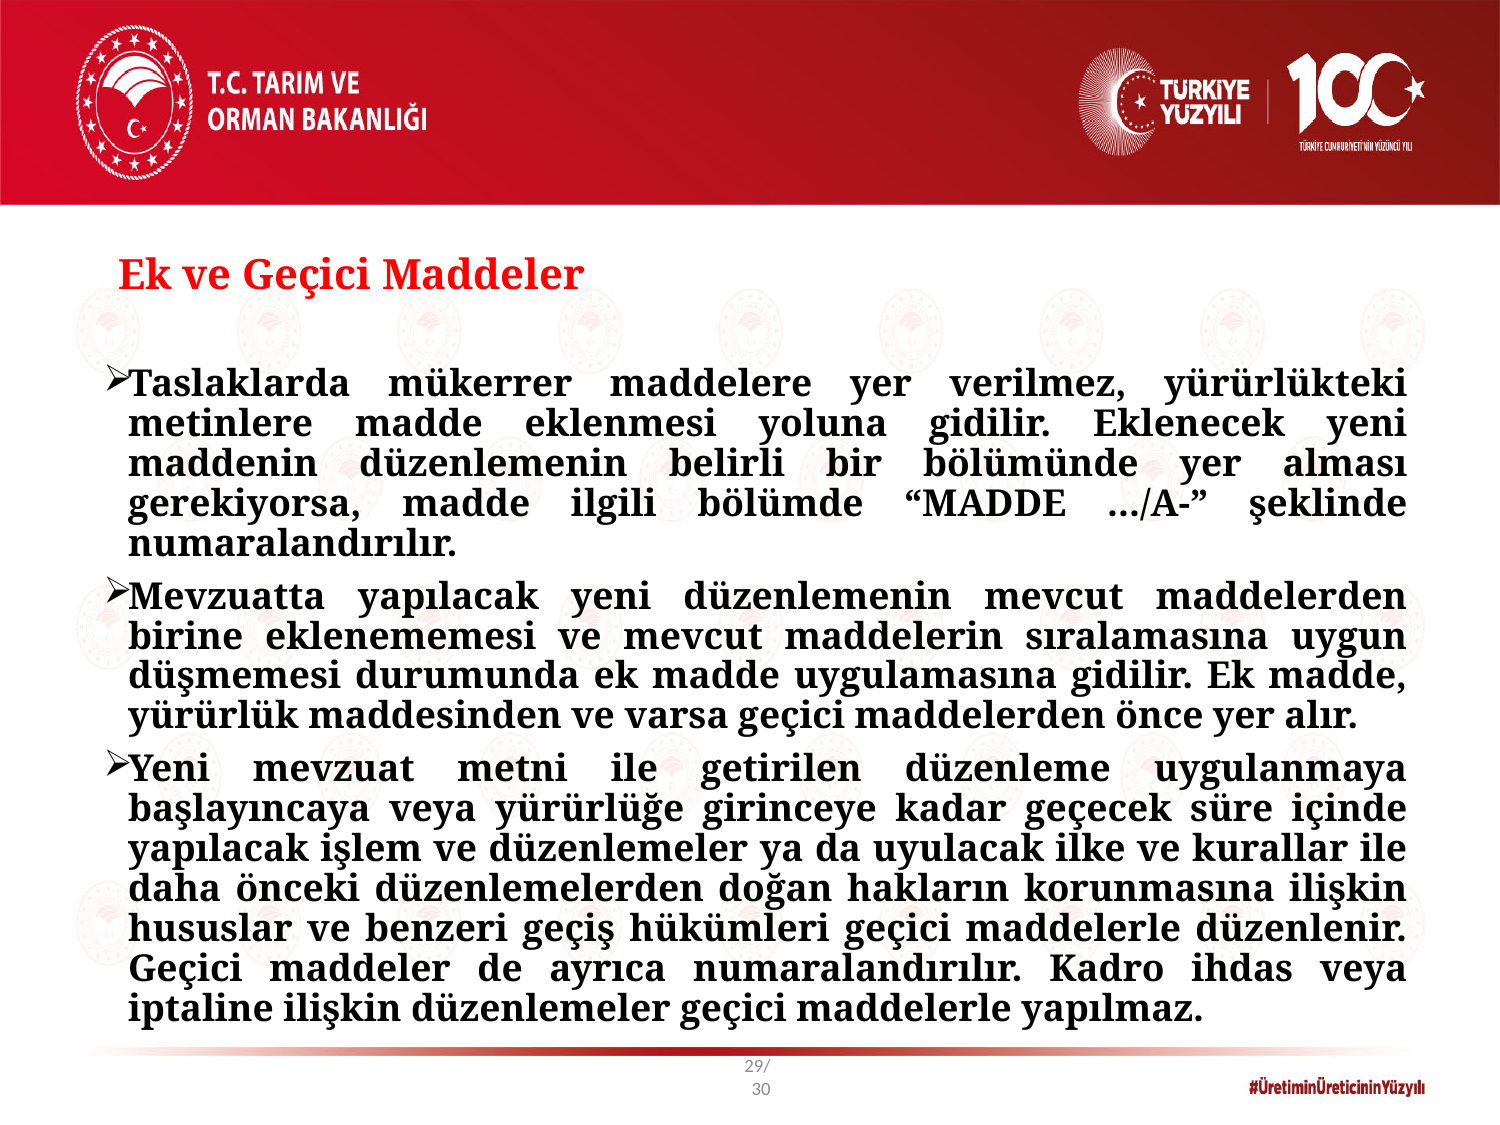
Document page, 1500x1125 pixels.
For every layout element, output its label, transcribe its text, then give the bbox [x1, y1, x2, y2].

picture [0, 0, 1500, 1125]
list Taslaklarda mükerrer maddelere yer verilmez, yürürlükteki metinlere madde eklenmesi yoluna gidilir. Eklenecek yeni maddenin düzenlemenin belirli bir bölümünde yer alması gerekiyorsa, madde ilgili bölümde “MADDE .../A-” şeklinde numaralandırılır. Mevzuatta yapılacak yeni düzenlemenin mevcut maddelerden birine eklenememesi ve mevcut maddelerin sıralamasına uygun düşmemesi durumunda ek madde uygulamasına gidilir. Ek madde, yürürlük maddesinden ve varsa geçici maddelerden önce yer alır. Yeni mevzuat metni ile getirilen düzenleme uygulanmaya başlayıncaya veya yürürlüğe girinceye kadar geçecek süre içinde yapılacak işlem ve düzenlemeler ya da uyulacak ilke ve kurallar ile daha önceki düzenlemelerden doğan hakların korunmasına ilişkin hususlar ve benzeri geçiş hükümleri geçici maddelerle düzenlenir. Geçici maddeler de ayrıca numaralandırılır. Kadro ihdas veya iptaline ilişkin düzenlemeler geçici maddelerle yapılmaz. [88, 357, 1424, 1051]
title Ek ve Geçici Maddeler [103, 231, 1397, 321]
slide_number 29/30 [714, 1050, 786, 1103]
